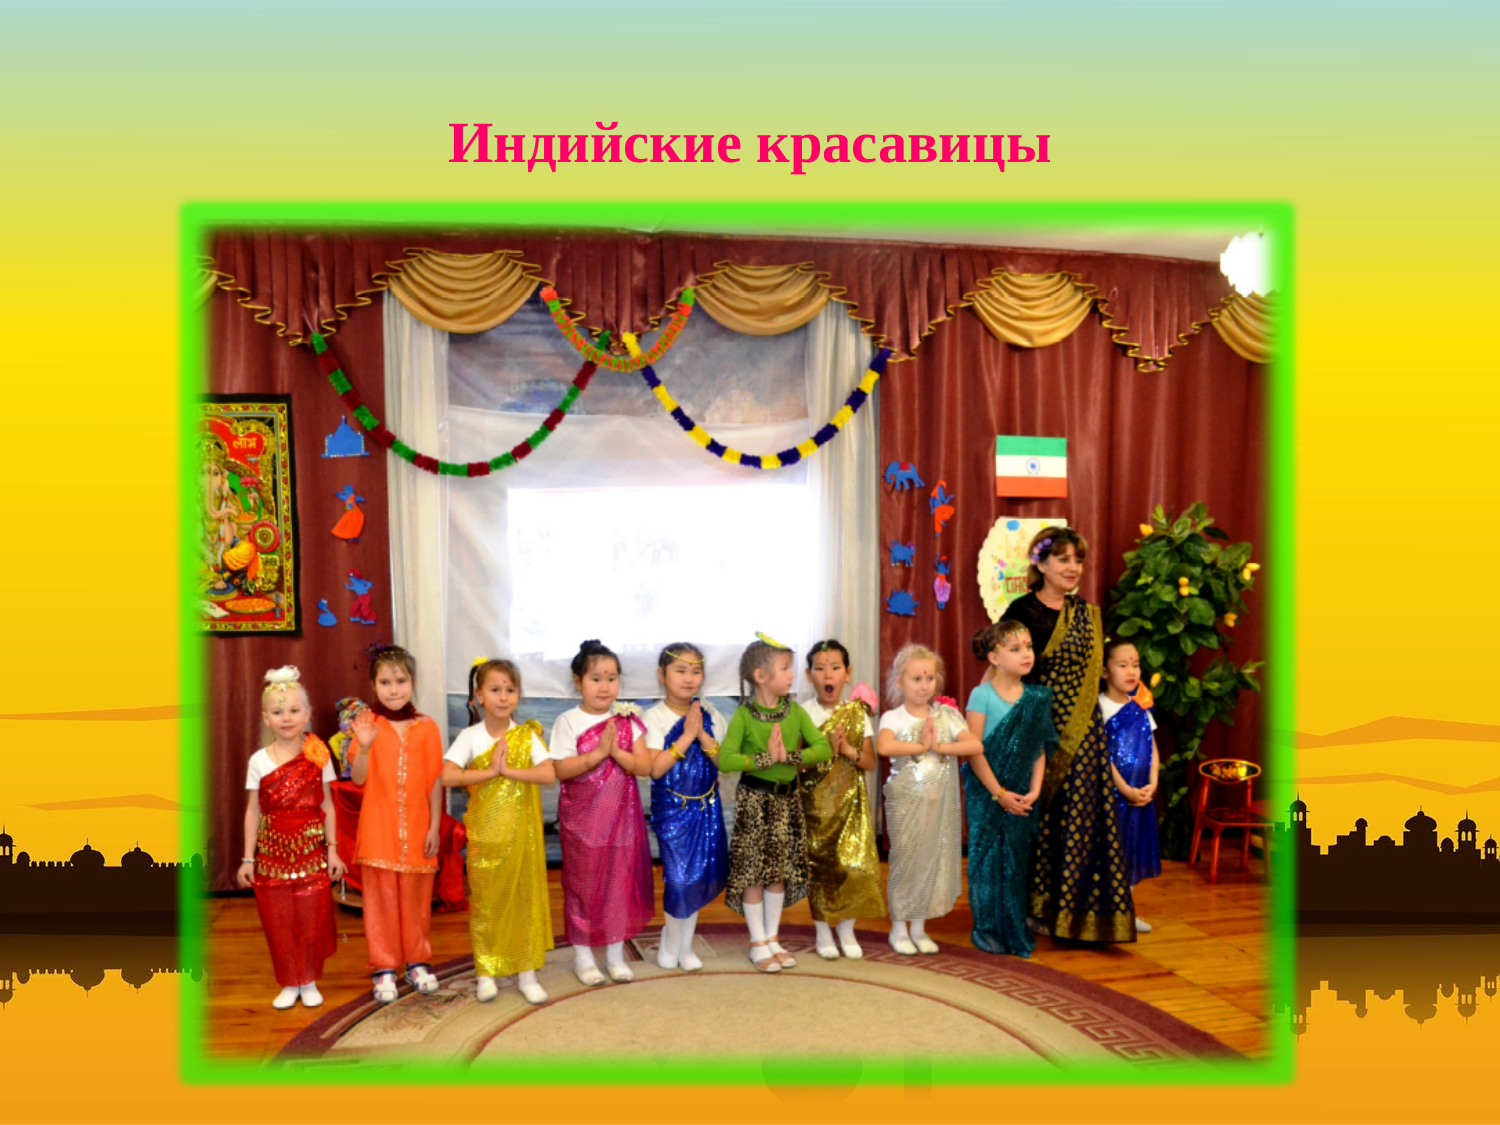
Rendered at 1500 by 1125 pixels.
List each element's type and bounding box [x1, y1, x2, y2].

list [0, 0, 1500, 1125]
picture [187, 208, 1288, 1078]
